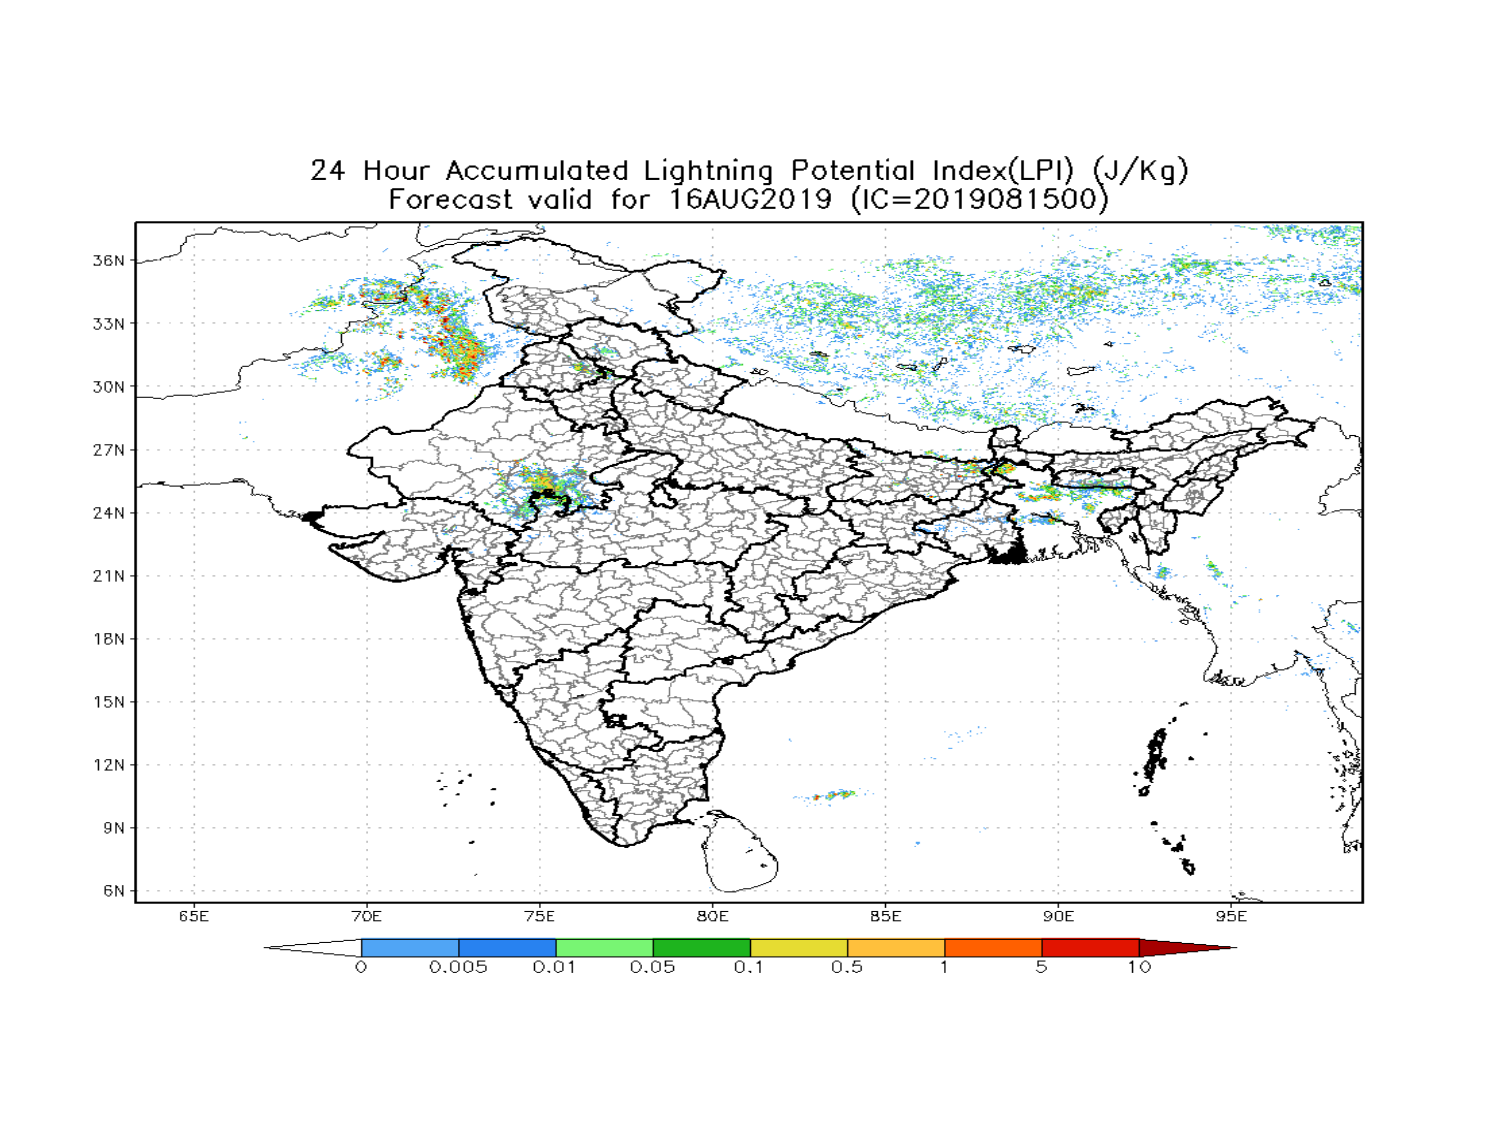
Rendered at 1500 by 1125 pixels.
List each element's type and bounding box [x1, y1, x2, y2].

picture [74, 149, 1426, 976]
